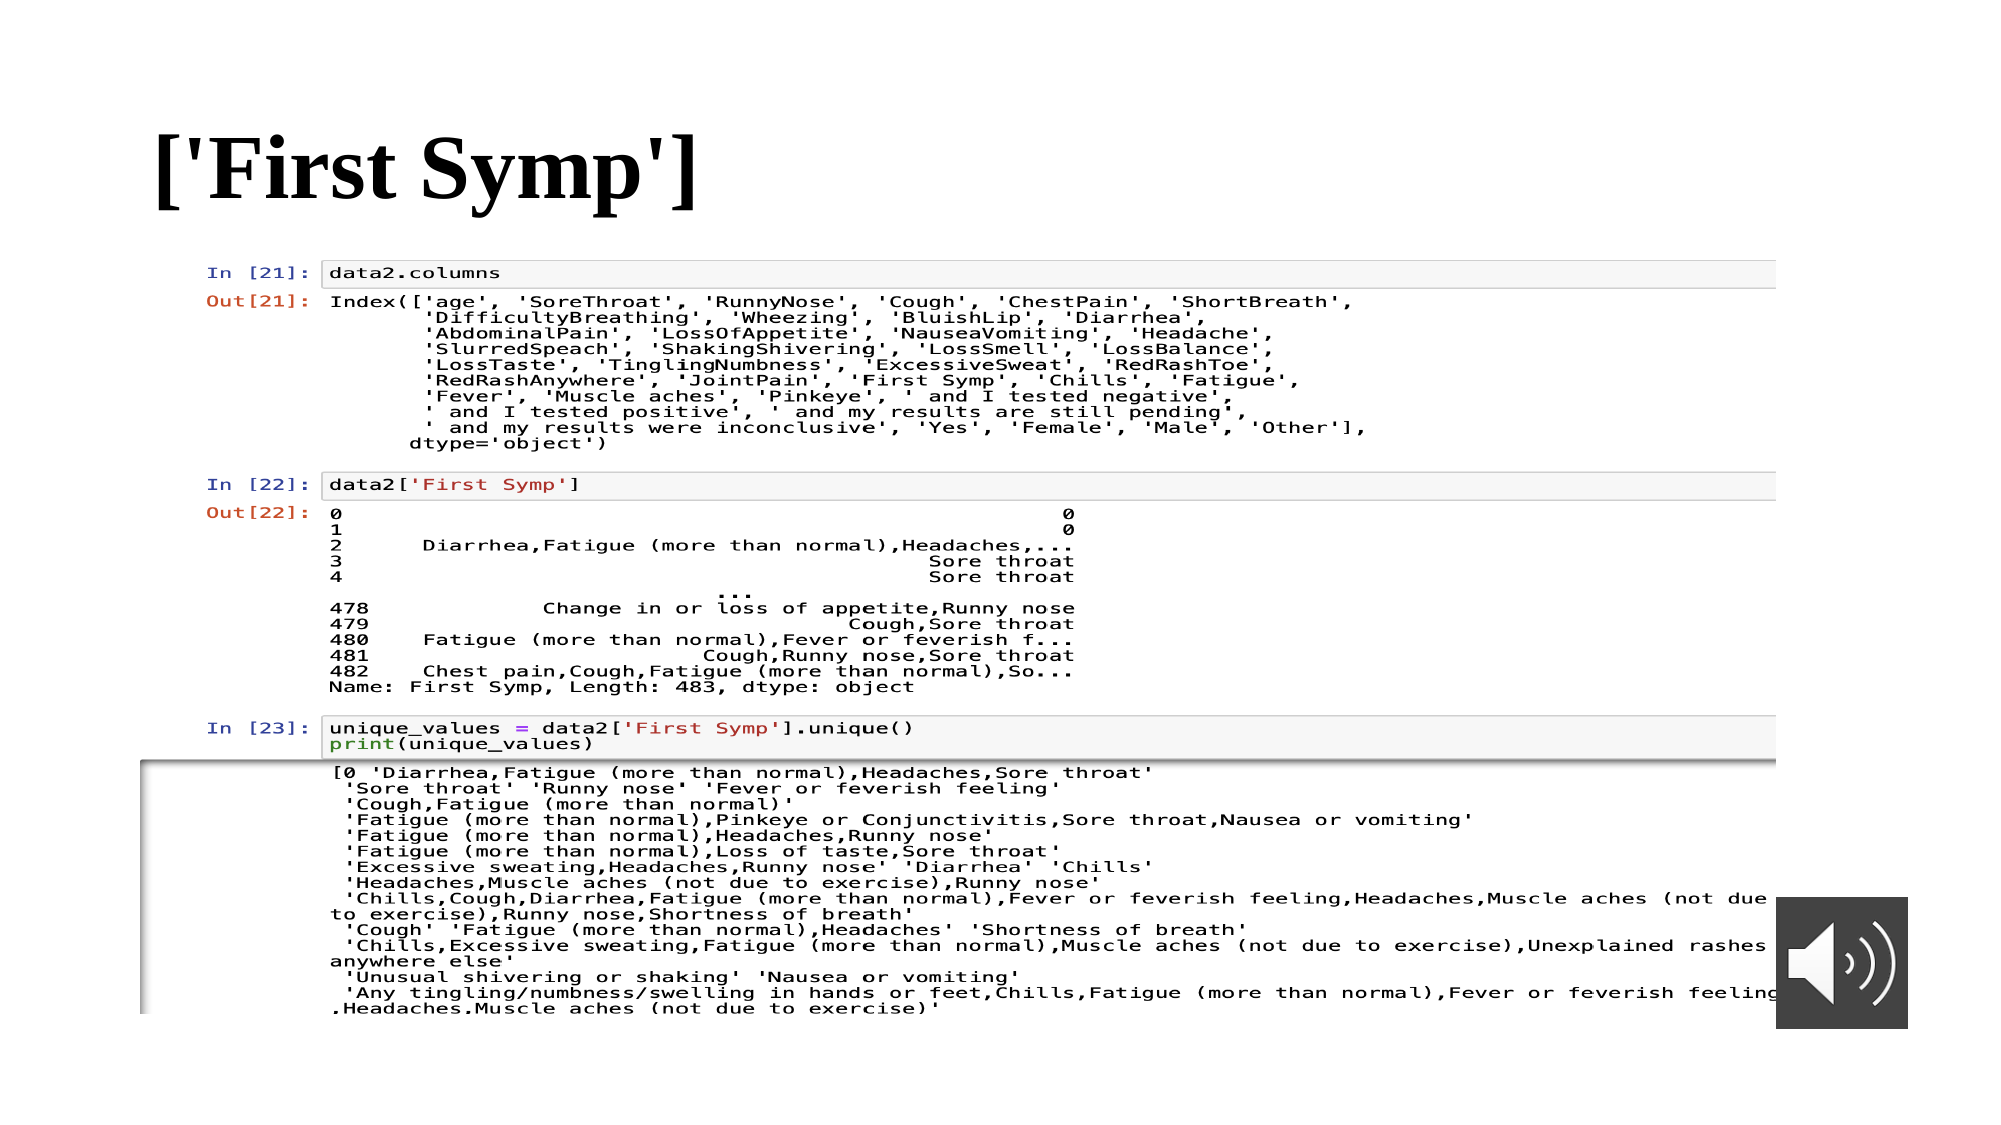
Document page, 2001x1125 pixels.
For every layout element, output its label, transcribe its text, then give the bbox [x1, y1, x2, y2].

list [137, 253, 1776, 1014]
title ['First Symp'] [137, 59, 1863, 278]
picture [1775, 896, 1909, 1030]
